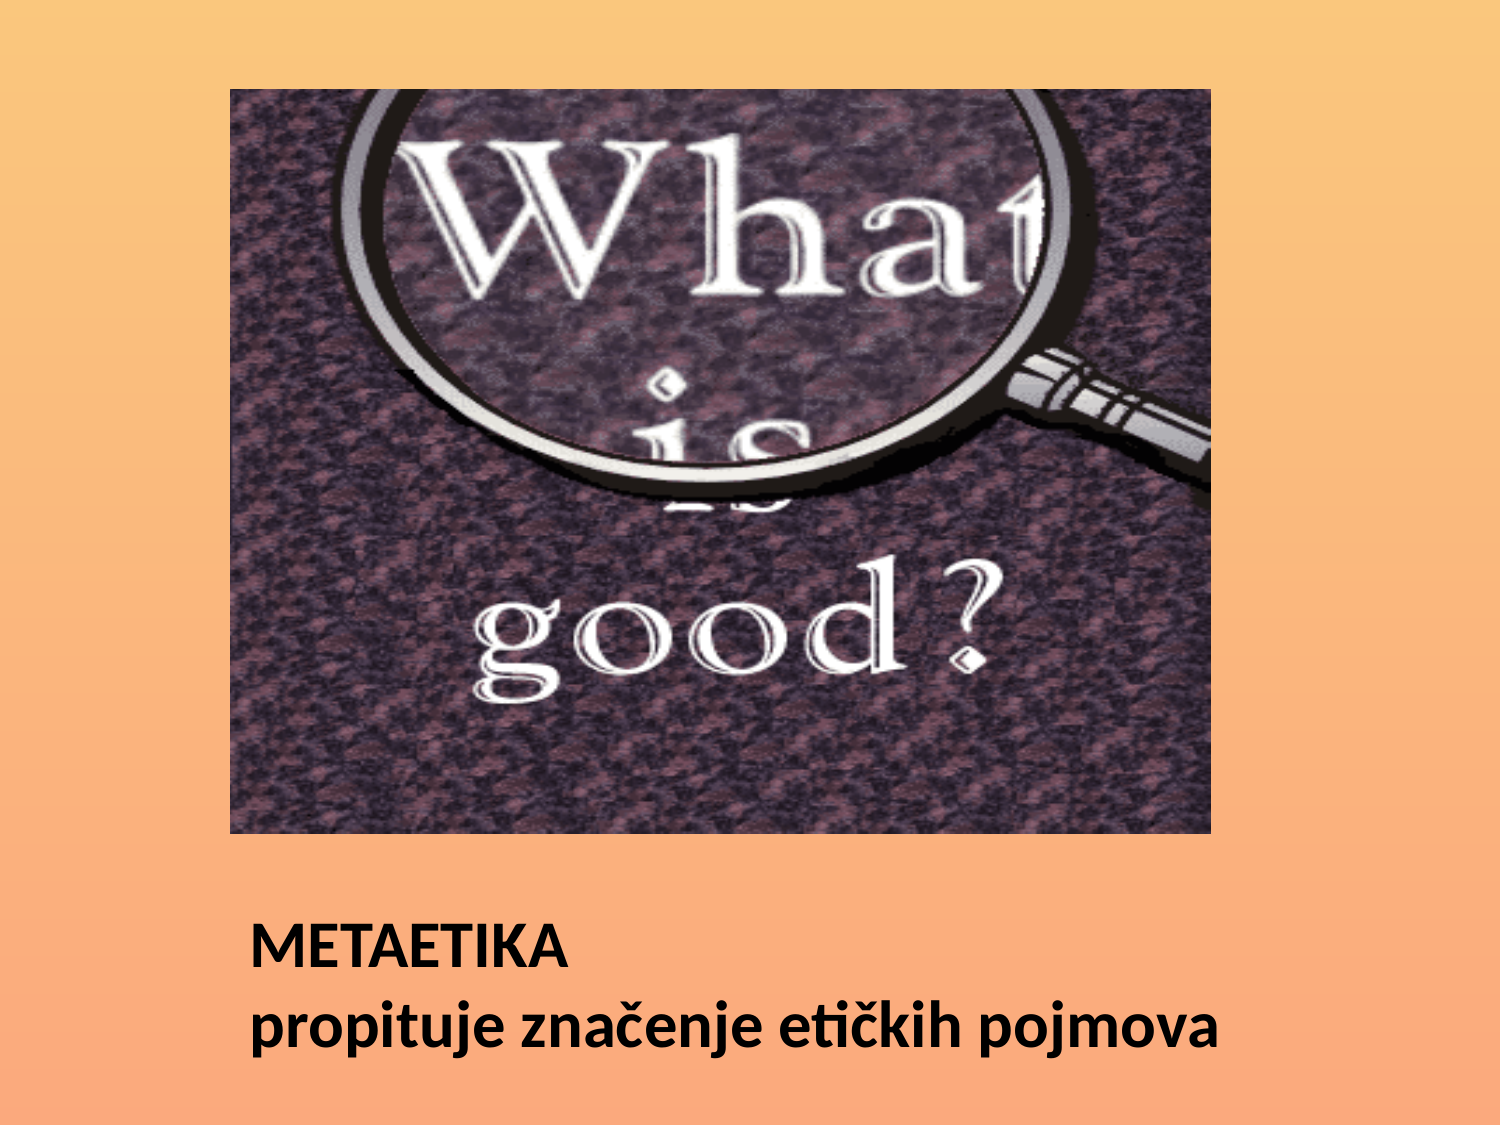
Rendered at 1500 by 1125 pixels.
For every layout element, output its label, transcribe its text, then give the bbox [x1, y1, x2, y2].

picture [229, 89, 1211, 834]
text_box METAETIKA propituje značenje etičkih pojmova [234, 893, 1236, 1068]
